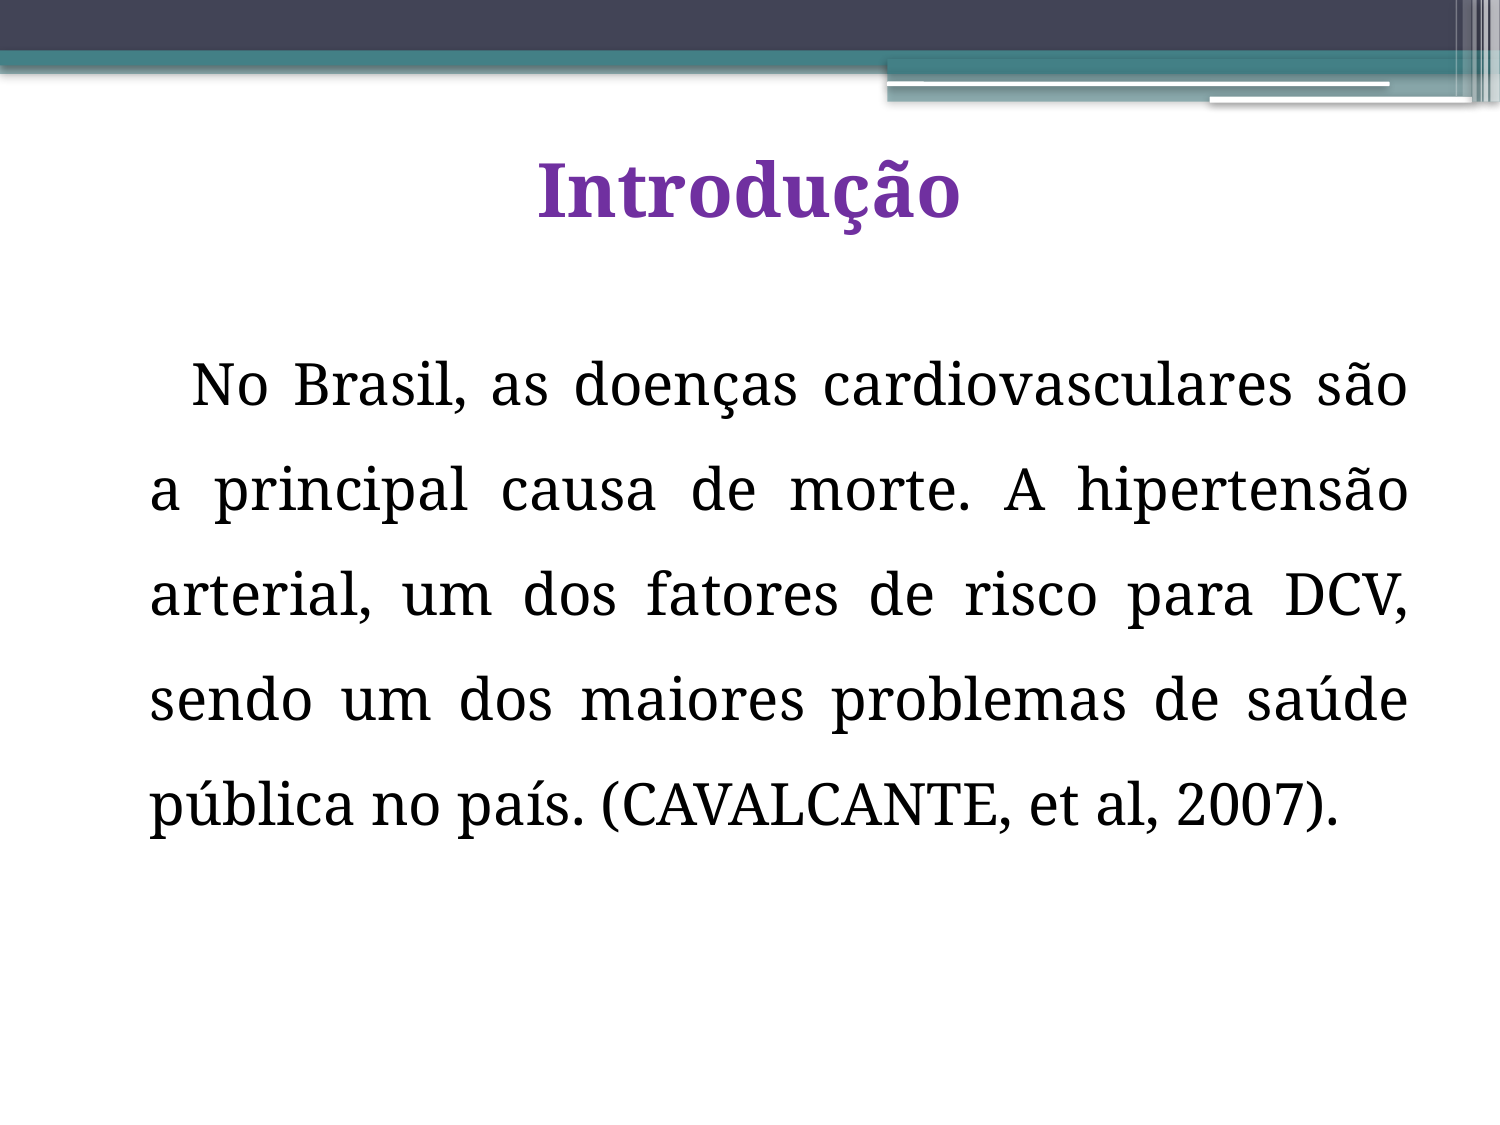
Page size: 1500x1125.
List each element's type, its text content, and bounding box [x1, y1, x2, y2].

title Introdução [75, 105, 1425, 270]
list No Brasil, as doenças cardiovasculares são a principal causa de morte. A hipertensão arterial, um dos fatores de risco para DCV, sendo um dos maiores problemas de saúde pública no país. (CAVALCANTE, et al, 2007). [75, 304, 1425, 941]
